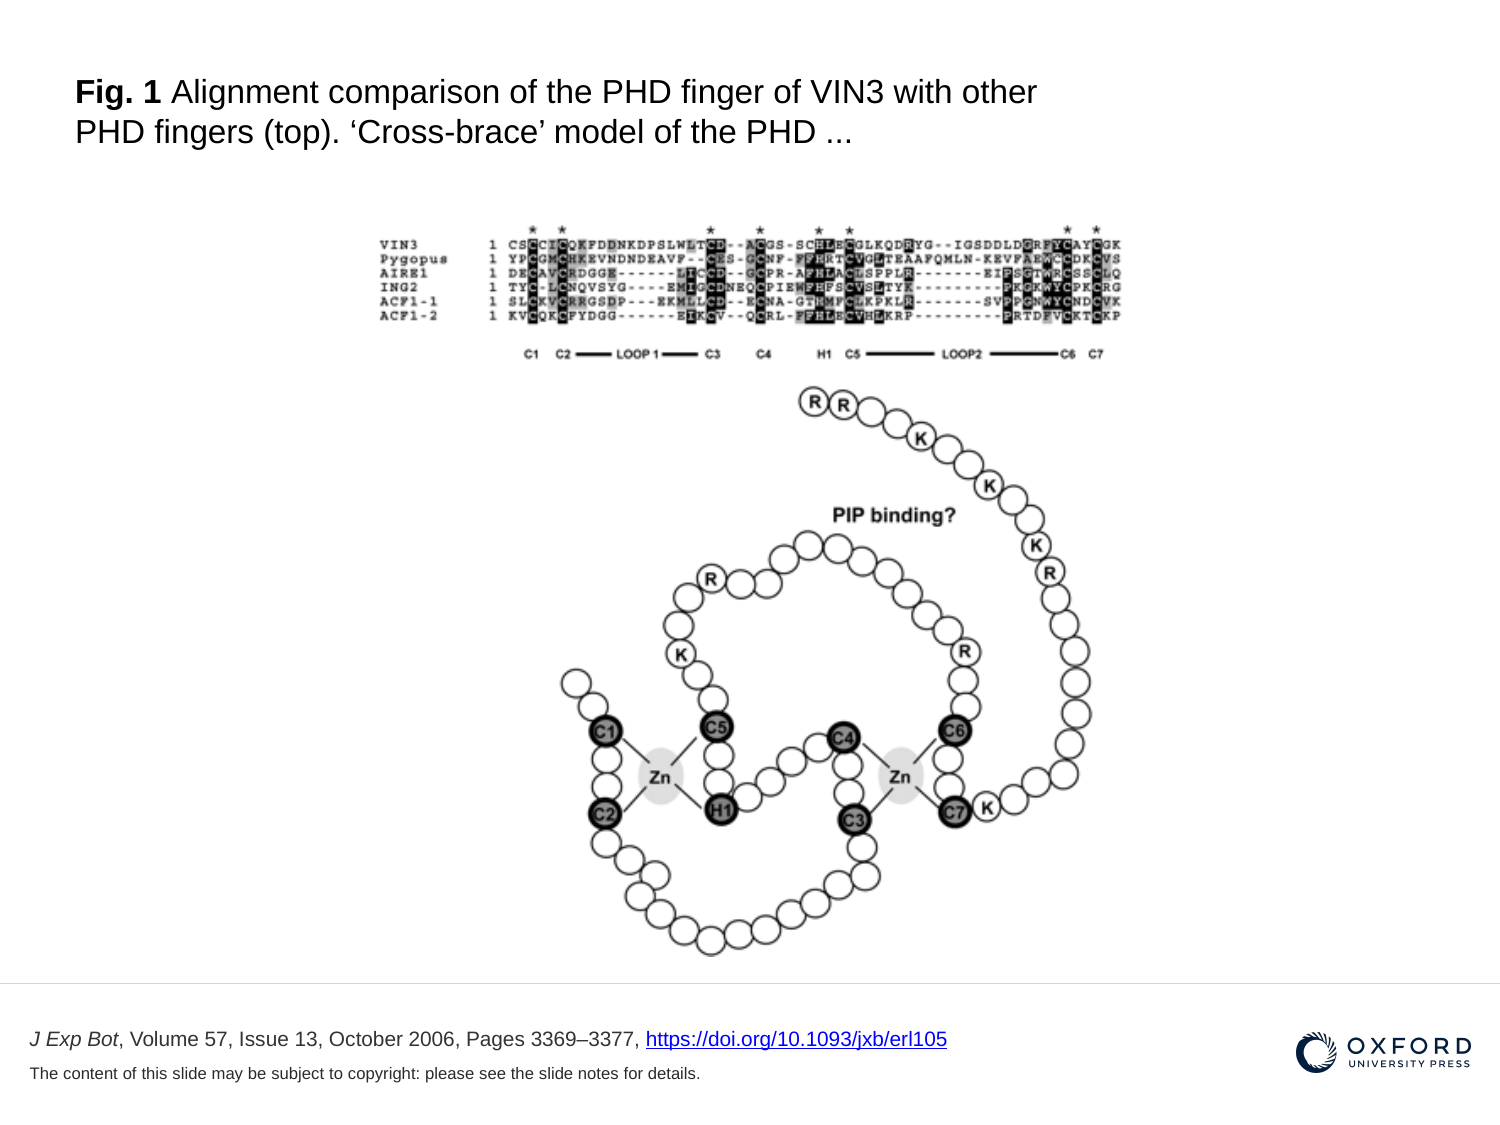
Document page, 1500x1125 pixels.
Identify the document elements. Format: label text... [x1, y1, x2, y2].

picture [1296, 1032, 1471, 1073]
title Fig. 1 Alignment comparison of the PHD finger of VIN3 with other PHD fingers (top). ‘Cross-brace’ model of the PHD ... [75, 69, 1078, 171]
footer J Exp Bot, Volume 57, Issue 13, October 2006, Pages 3369–3377, https://doi.org/10.1093/jxb/erl105 The content of this slide may be subject to copyright: please see the slide notes for details. [0, 983, 1260, 1125]
picture [379, 224, 1123, 957]
